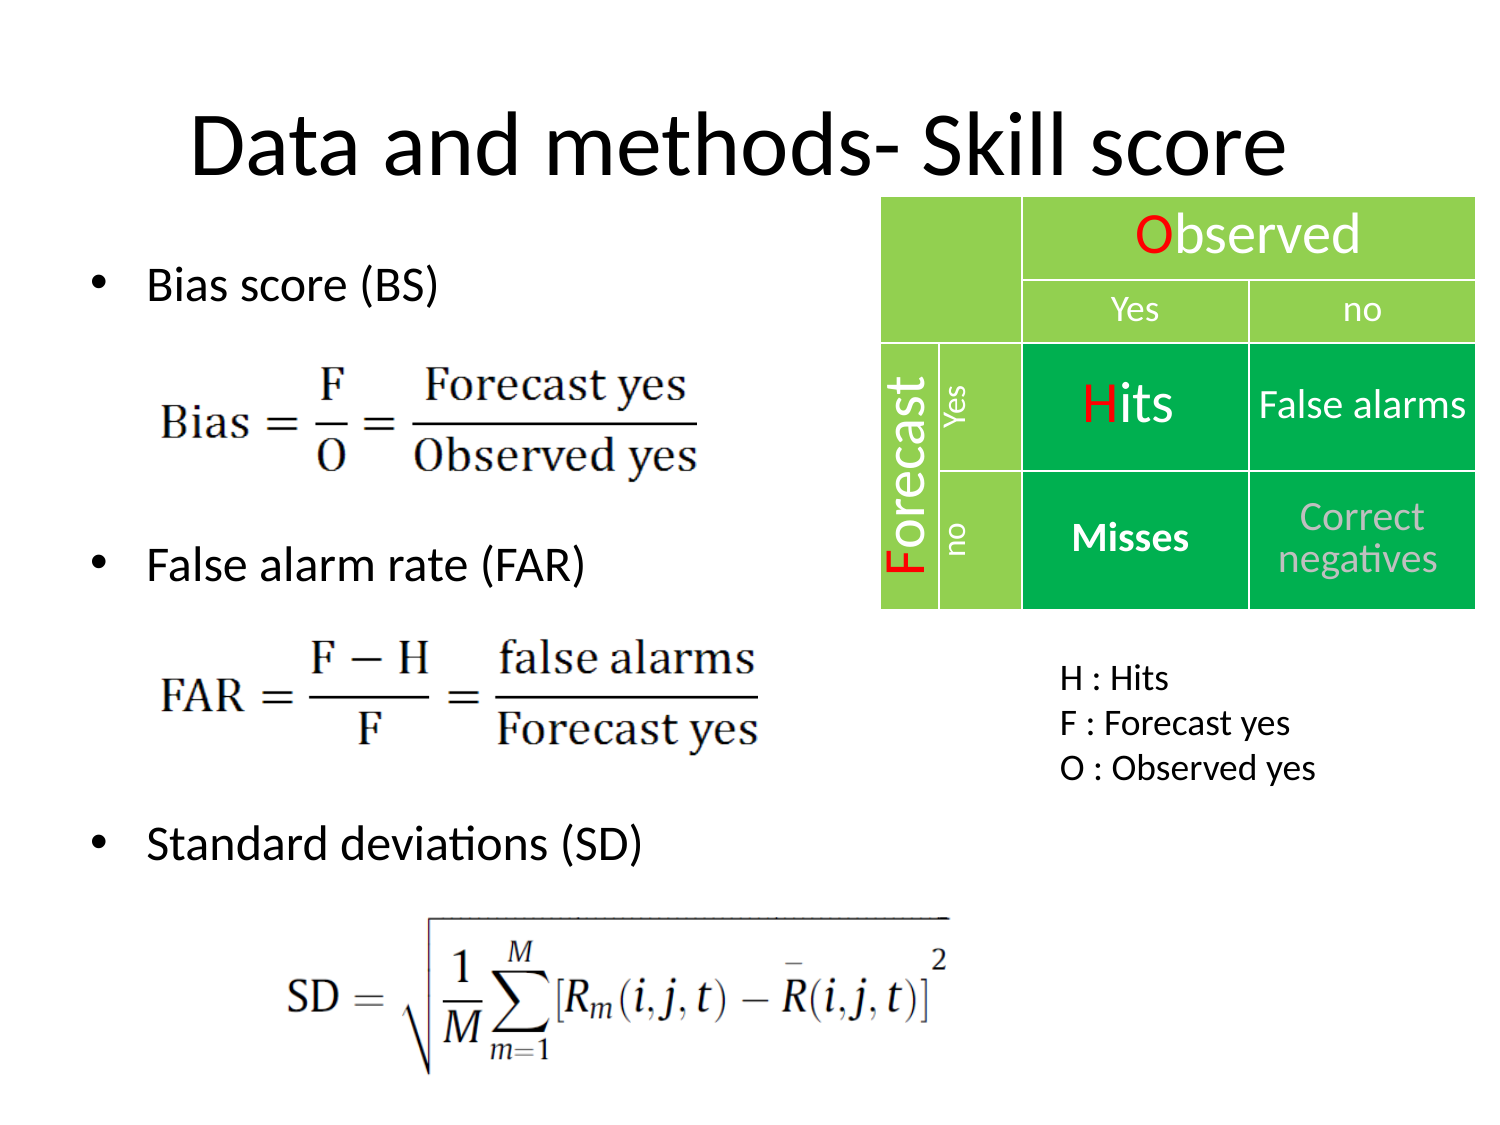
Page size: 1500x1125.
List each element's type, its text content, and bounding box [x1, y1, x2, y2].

table_cell Yes [1023, 281, 1248, 342]
table_cell no [1250, 281, 1475, 342]
table_header [881, 197, 1021, 342]
table_cell Misses [1023, 472, 1248, 609]
picture [159, 633, 759, 759]
text_box H : Hits F : Forecast yes O : Observed yes [1045, 645, 1500, 795]
table_cell no [940, 472, 1021, 609]
table_header Observed [1023, 197, 1475, 279]
table_cell Yes [940, 344, 1021, 470]
table_cell Correct negatives [1250, 472, 1475, 609]
table_cell Forecast [881, 344, 938, 609]
list Bias score (BS) False alarm rate (FAR) Standard deviations (SD) [75, 243, 1425, 1005]
table_cell Hits [1023, 344, 1248, 470]
picture [265, 881, 963, 1090]
picture [159, 361, 698, 484]
title Data and methods- Skill score [75, 45, 1425, 233]
table_cell False alarms [1250, 344, 1475, 470]
